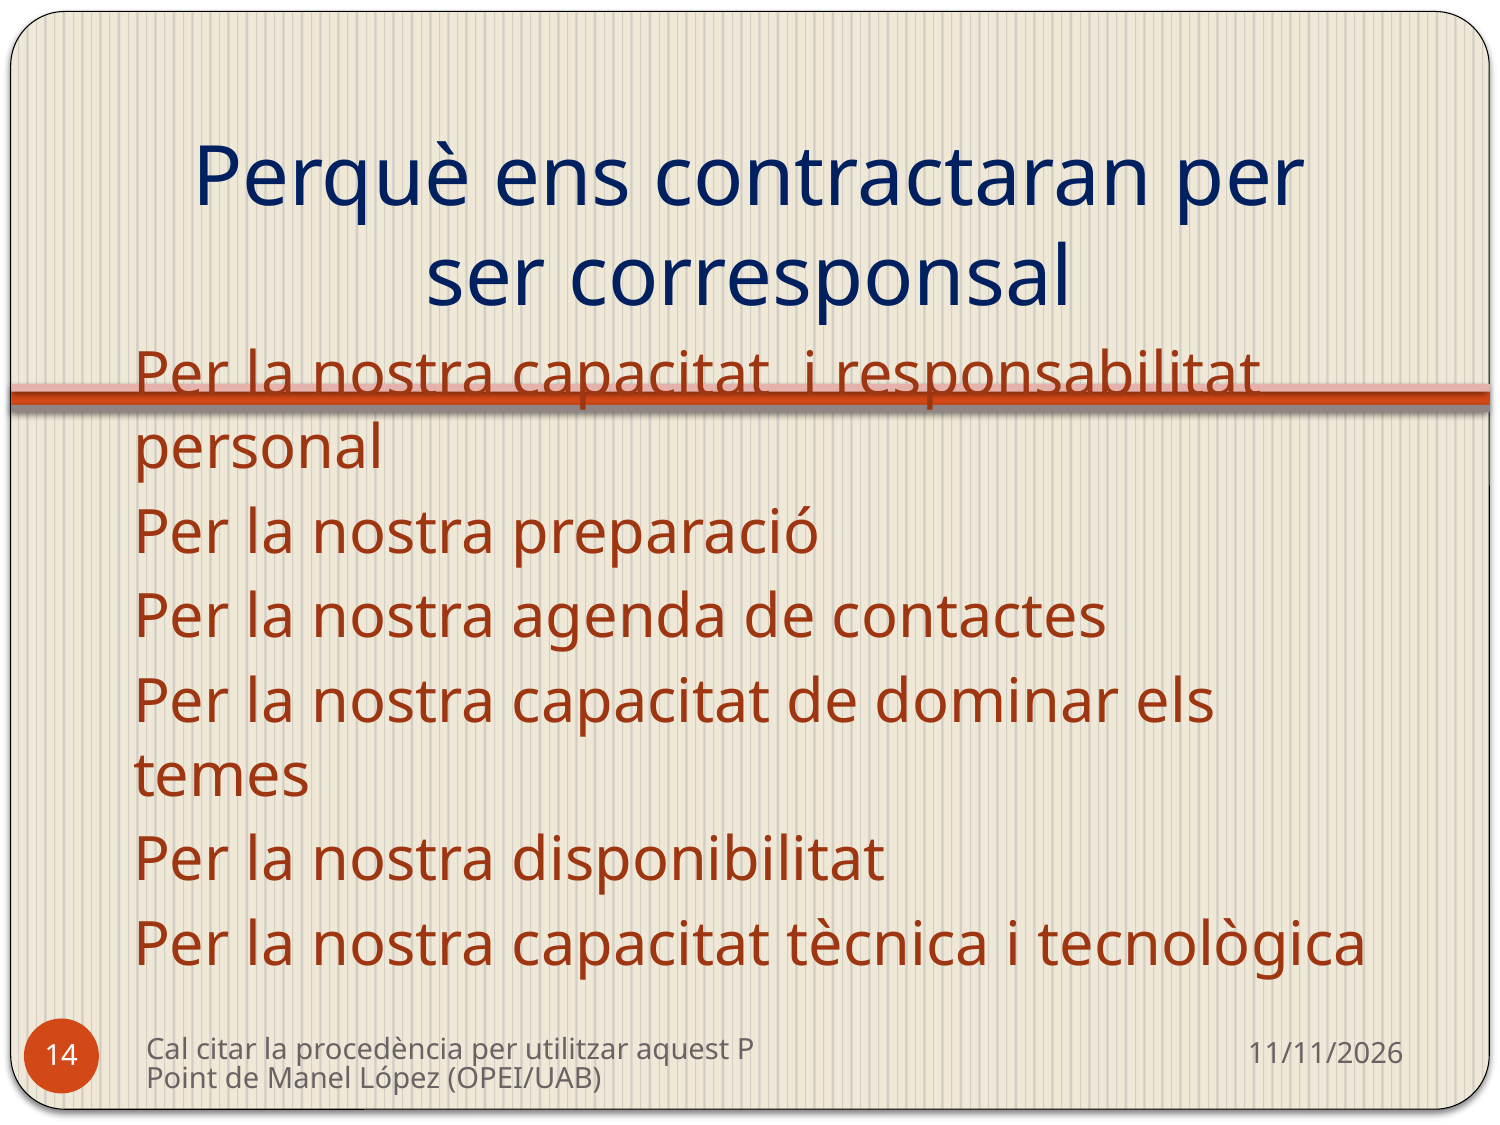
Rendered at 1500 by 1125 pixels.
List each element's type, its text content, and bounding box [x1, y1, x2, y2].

footer Cal citar la procedència per utilitzar aquest PPoint de Manel López (OPEI/UAB) [131, 1012, 788, 1088]
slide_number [1012, 1015, 1419, 1094]
slide_number 14 [23, 1018, 99, 1094]
list Per la nostra capacitat i responsabilitat personal Per la nostra preparació Per la nostra agenda de contactes Per la nostra capacitat de dominar els temes Per la nostra disponibilitat Per la nostra capacitat tècnica i tecnològica [118, 326, 1394, 1047]
title Perquè ens contractaran per ser corresponsal [112, 0, 1388, 337]
